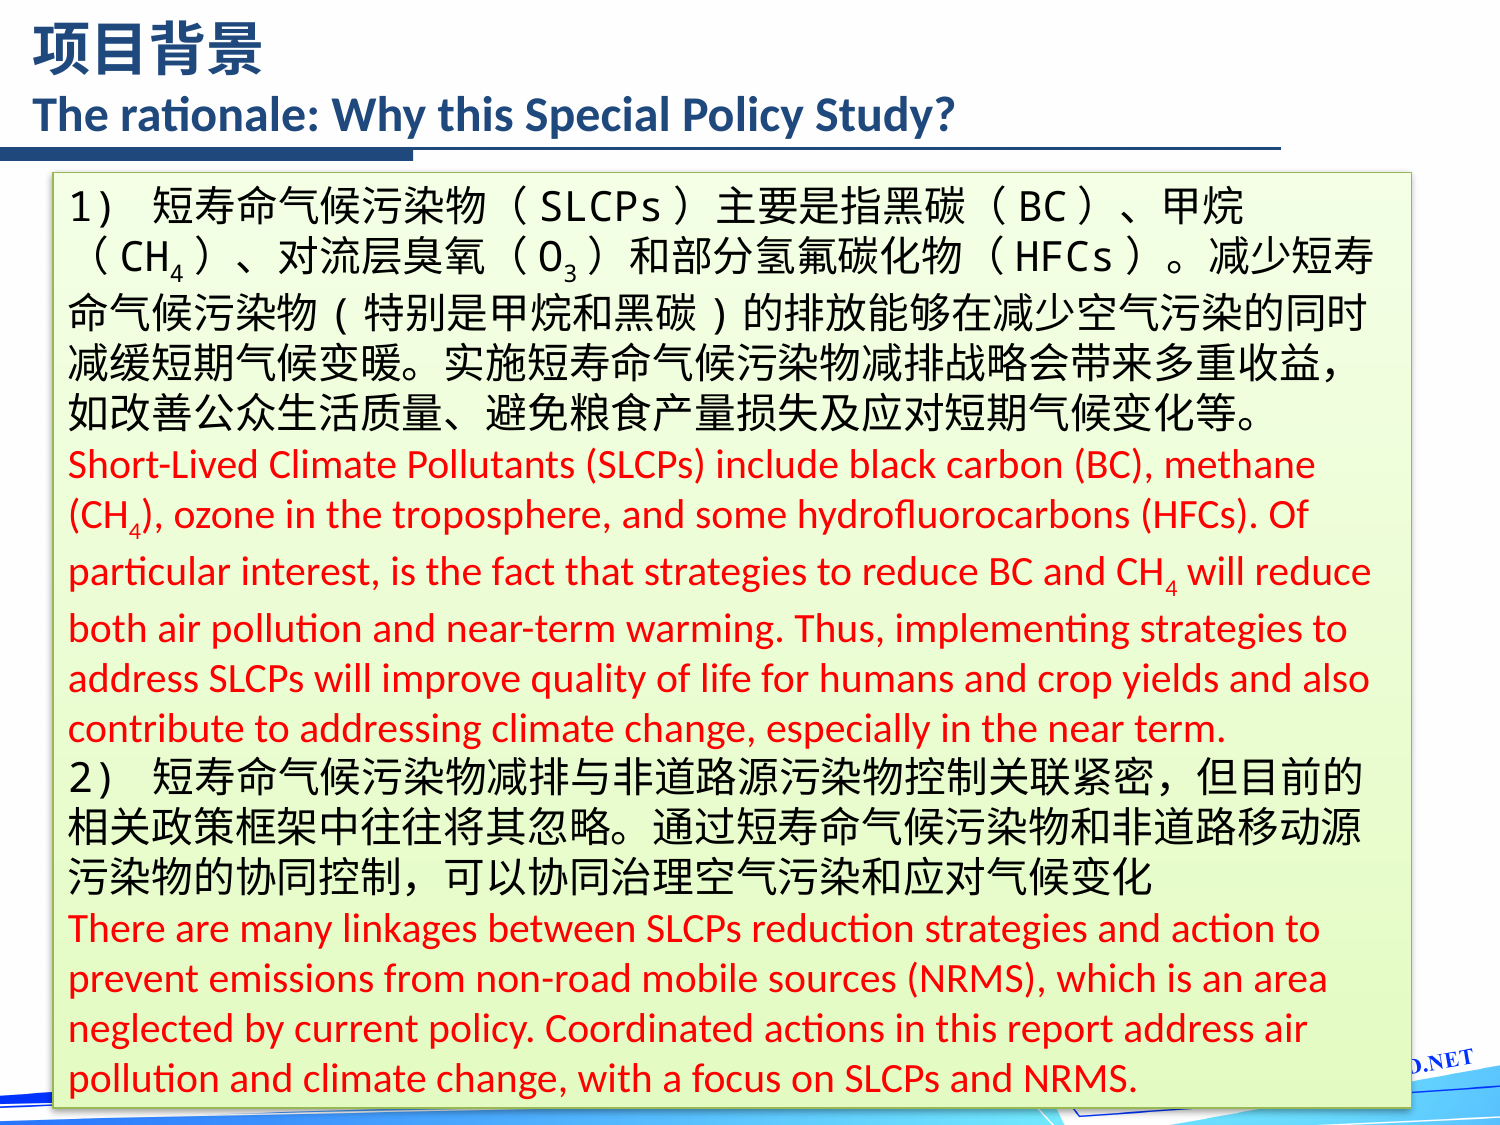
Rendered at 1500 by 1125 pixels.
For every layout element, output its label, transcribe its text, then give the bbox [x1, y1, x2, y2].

text_box 项目背景 The rationale: Why this Special Policy Study? [17, 4, 1258, 150]
picture [0, 0, 1500, 1125]
text_box 1) 短寿命气候污染物（SLCPs）主要是指黑碳（BC）、甲烷（CH4）、对流层臭氧（O3）和部分氢氟碳化物（HFCs）。减少短寿命气候污染物(特别是甲烷和黑碳)的排放能够在减少空气污染的同时减缓短期气候变暖。实施短寿命气候污染物减排战略会带来多重收益，如改善公众生活质量、避免粮食产量损失及应对短期气候变化等。 Short-Lived Climate Pollutants (SLCPs) include black carbon (BC), methane (CH4), ozone in the troposphere, and some hydrofluorocarbons (HFCs). Of particular interest, is the fact that strategies to reduce BC and CH4 will reduce both air pollution and near-term warming. Thus, implementing strategies to address SLCPs will improve quality of life for humans and crop yields and also contribute to addressing climate change, especially in the near term. 2) 短寿命气候污染物减排与非道路源污染物控制关联紧密，但目前的相关政策框架中往往将其忽略。通过短寿命气候污染物和非道路移动源污染物的协同控制，可以协同治理空气污染和应对气候变化 There are many linkages between SLCPs reduction strategies and action to prevent emissions from non-road mobile sources (NRMS), which is an area neglected by current policy. Coordinated actions in this report address air pollution and climate change, with a focus on SLCPs and NRMS. [52, 172, 1412, 1109]
